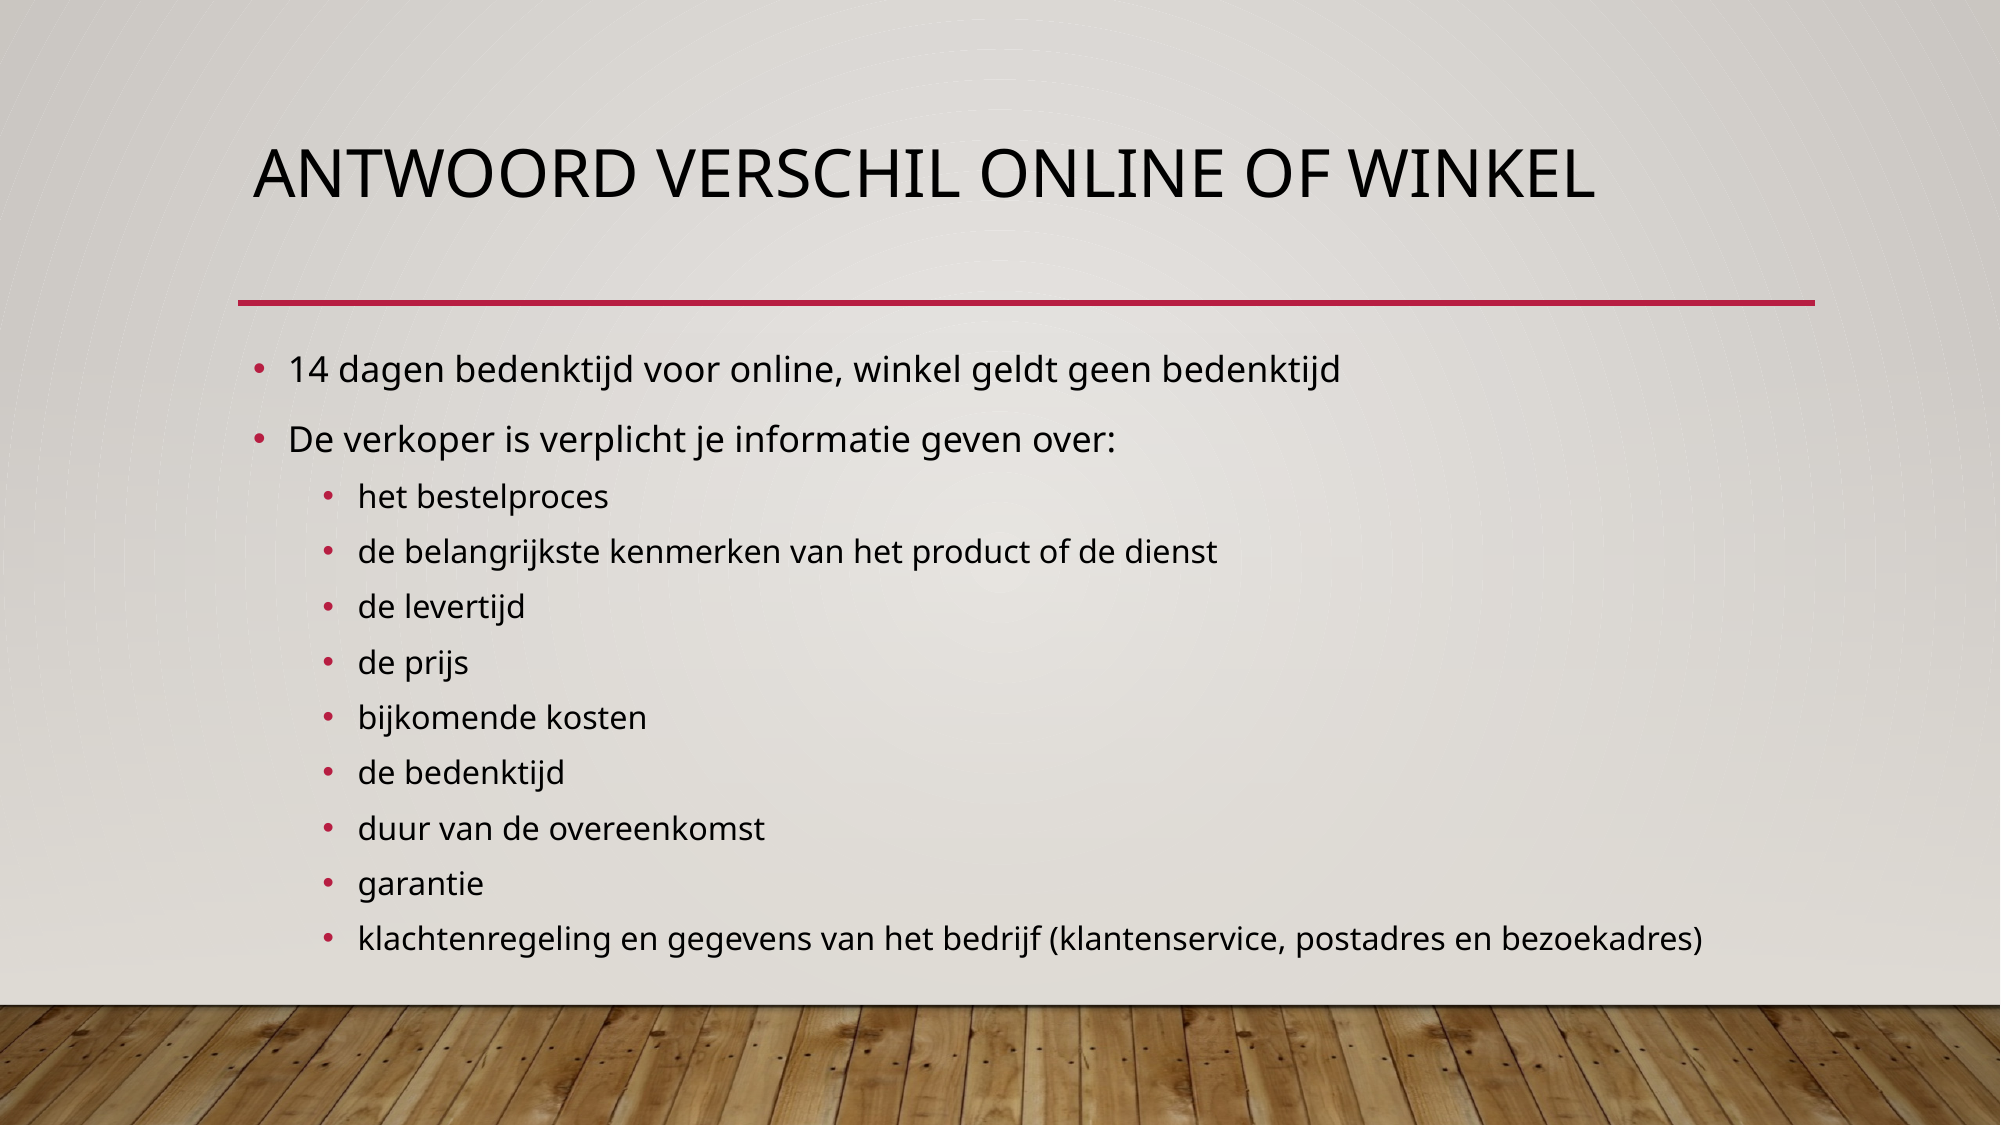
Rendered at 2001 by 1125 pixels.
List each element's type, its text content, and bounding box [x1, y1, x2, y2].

title Antwoord verschil online of winkel [238, 131, 1814, 305]
picture [0, 1005, 2000, 1125]
list 14 dagen bedenktijd voor online, winkel geldt geen bedenktijd De verkoper is verplicht je informatie geven over: het bestelproces de belangrijkste kenmerken van het product of de dienst de levertijd de prijs bijkomende kosten de bedenktijd duur van de overeenkomst garantie klachtenregeling en gegevens van het bedrijf (klantenservice, postadres en bezoekadres) [238, 330, 1814, 969]
